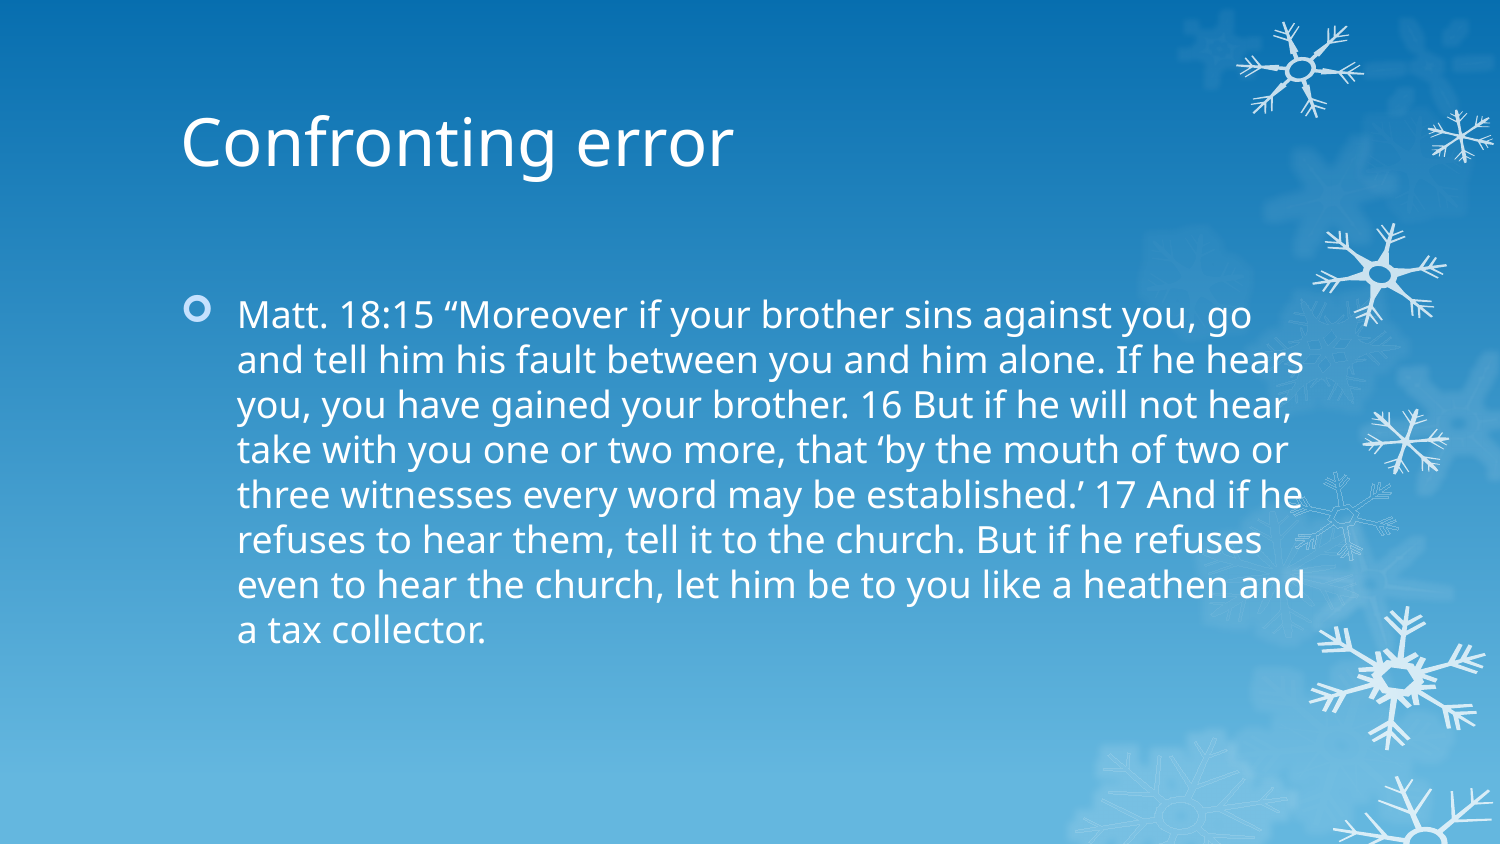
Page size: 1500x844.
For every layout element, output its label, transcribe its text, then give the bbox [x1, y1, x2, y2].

list Matt. 18:15 “Moreover if your brother sins against you, go and tell him his fault between you and him alone. If he hears you, you have gained your brother. 16 But if he will not hear, take with you one or two more, that ‘by the mouth of two or three witnesses every word may be established.’ 17 And if he refuses to hear them, tell it to the church. But if he refuses even to hear the church, let him be to you like a heathen and a tax collector. [165, 222, 1335, 721]
title Confronting error [165, 83, 1335, 197]
